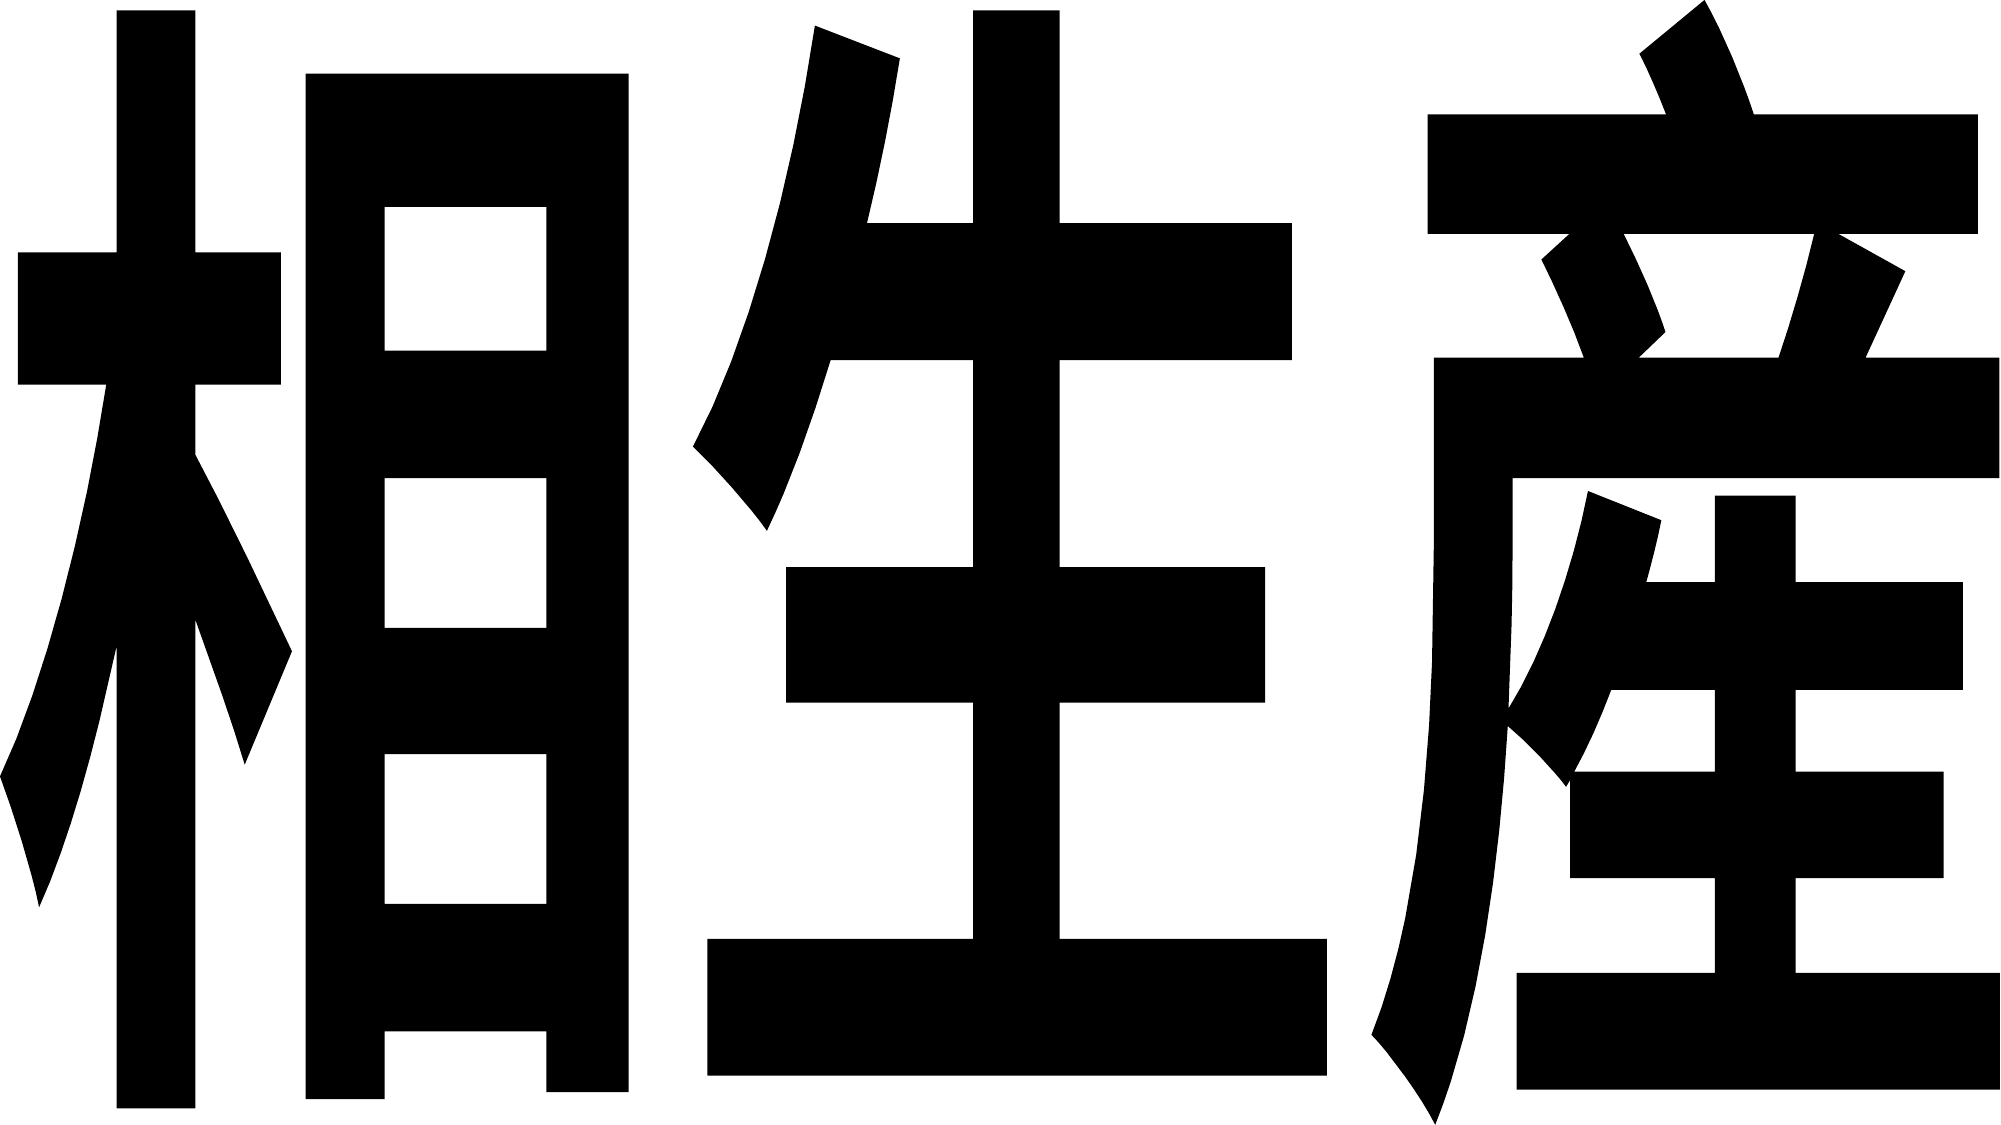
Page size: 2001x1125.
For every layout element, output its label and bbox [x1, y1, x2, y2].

text_box [1060, 36, 1945, 1038]
text_box [115, 36, 1326, 1038]
